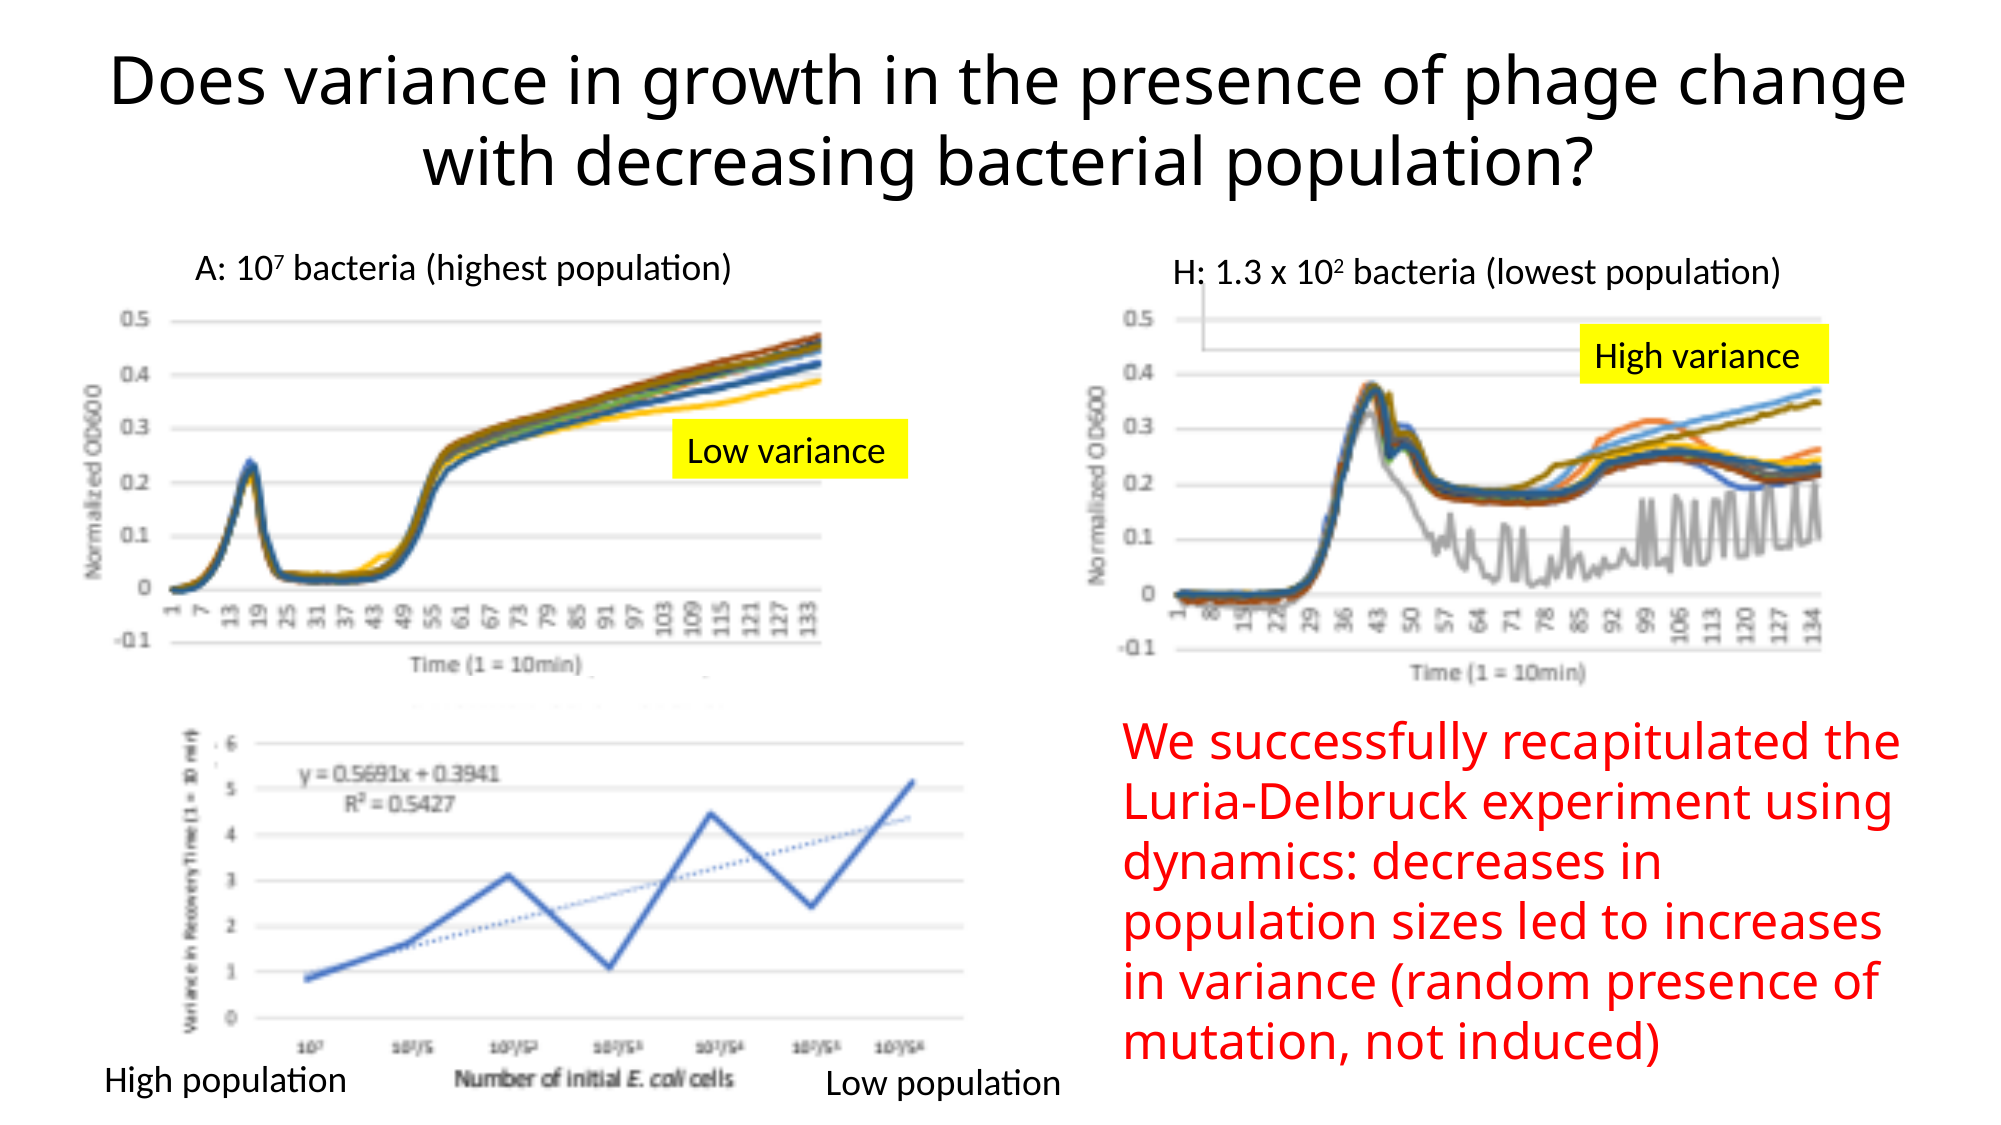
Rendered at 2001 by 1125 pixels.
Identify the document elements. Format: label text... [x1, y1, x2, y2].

text_box Low variance [847, 418, 909, 479]
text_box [1077, 239, 1851, 704]
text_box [89, 676, 1108, 1125]
text_box Does variance in growth in the presence of phage change with decreasing bacterial population? [89, 30, 1929, 206]
text_box We successfully recapitulated the Luria-Delbruck experiment using dynamics: decreases in population sizes led to increases in variance (random presence of mutation, not induced) [1108, 702, 1936, 1078]
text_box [72, 236, 847, 695]
